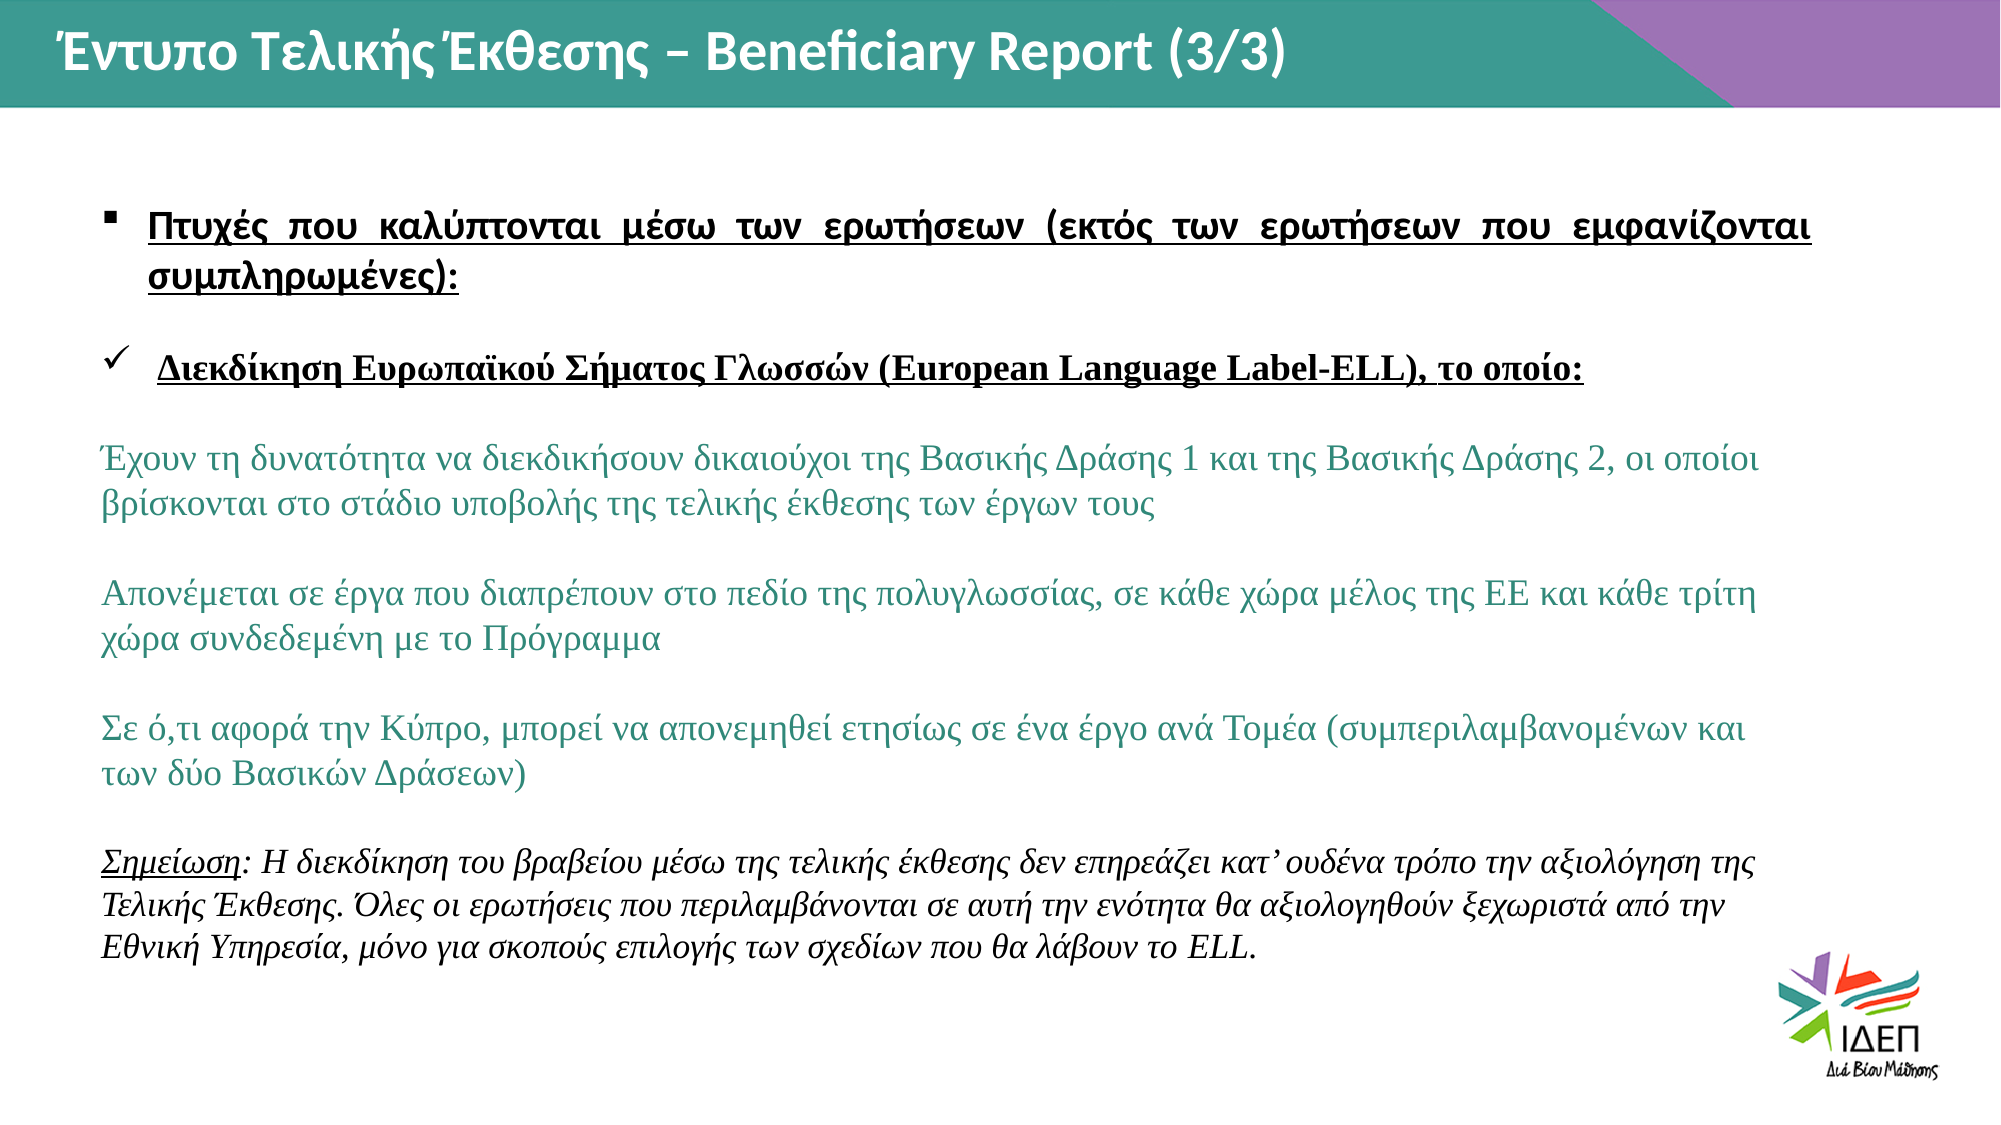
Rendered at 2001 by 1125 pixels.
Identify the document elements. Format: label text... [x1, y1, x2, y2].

text_box Έντυπο Τελικής Έκθεσης – Beneficiary Report (3/3) [0, 0, 1485, 95]
text_box Πτυχές που καλύπτονται μέσω των ερωτήσεων (εκτός των ερωτήσεων που εμφανίζονται συμπληρωμένες): Διεκδίκηση Ευρωπαϊκού Σήματος Γλωσσών (European Language Label-ELL), το οποίο: Έχουν τη δυνατότητα να διεκδικήσουν δικαιούχοι της Βασικής Δράσης 1 και της Βασικής Δράσης 2, οι οποίοι βρίσκονται στο στάδιο υποβολής της τελικής έκθεσης των έργων τους Απονέμεται σε έργα που διαπρέπουν στο πεδίο της πολυγλωσσίας, σε κάθε χώρα μέλος της ΕΕ και κάθε τρίτη χώρα συνδεδεμένη με το Πρόγραμμα Σε ό,τι αφορά την Κύπρο, μπορεί να απονεμηθεί ετησίως σε ένα έργο ανά Τομέα (συμπεριλαμβανομένων και των δύο Βασικών Δράσεων) Σημείωση: Η διεκδίκηση του βραβείου μέσω της τελικής έκθεσης δεν επηρεάζει κατ’ ουδένα τρόπο την αξιολόγηση της Τελικής Έκθεσης. Όλες οι ερωτήσεις που περιλαμβάνονται σε αυτή την ενότητα θα αξιολογηθούν ξεχωριστά από την Εθνική Υπηρεσία, μόνο για σκοπούς επιλογής των σχεδίων που θα λάβουν το ELL. [86, 190, 1827, 1125]
picture [0, 0, 2001, 1125]
